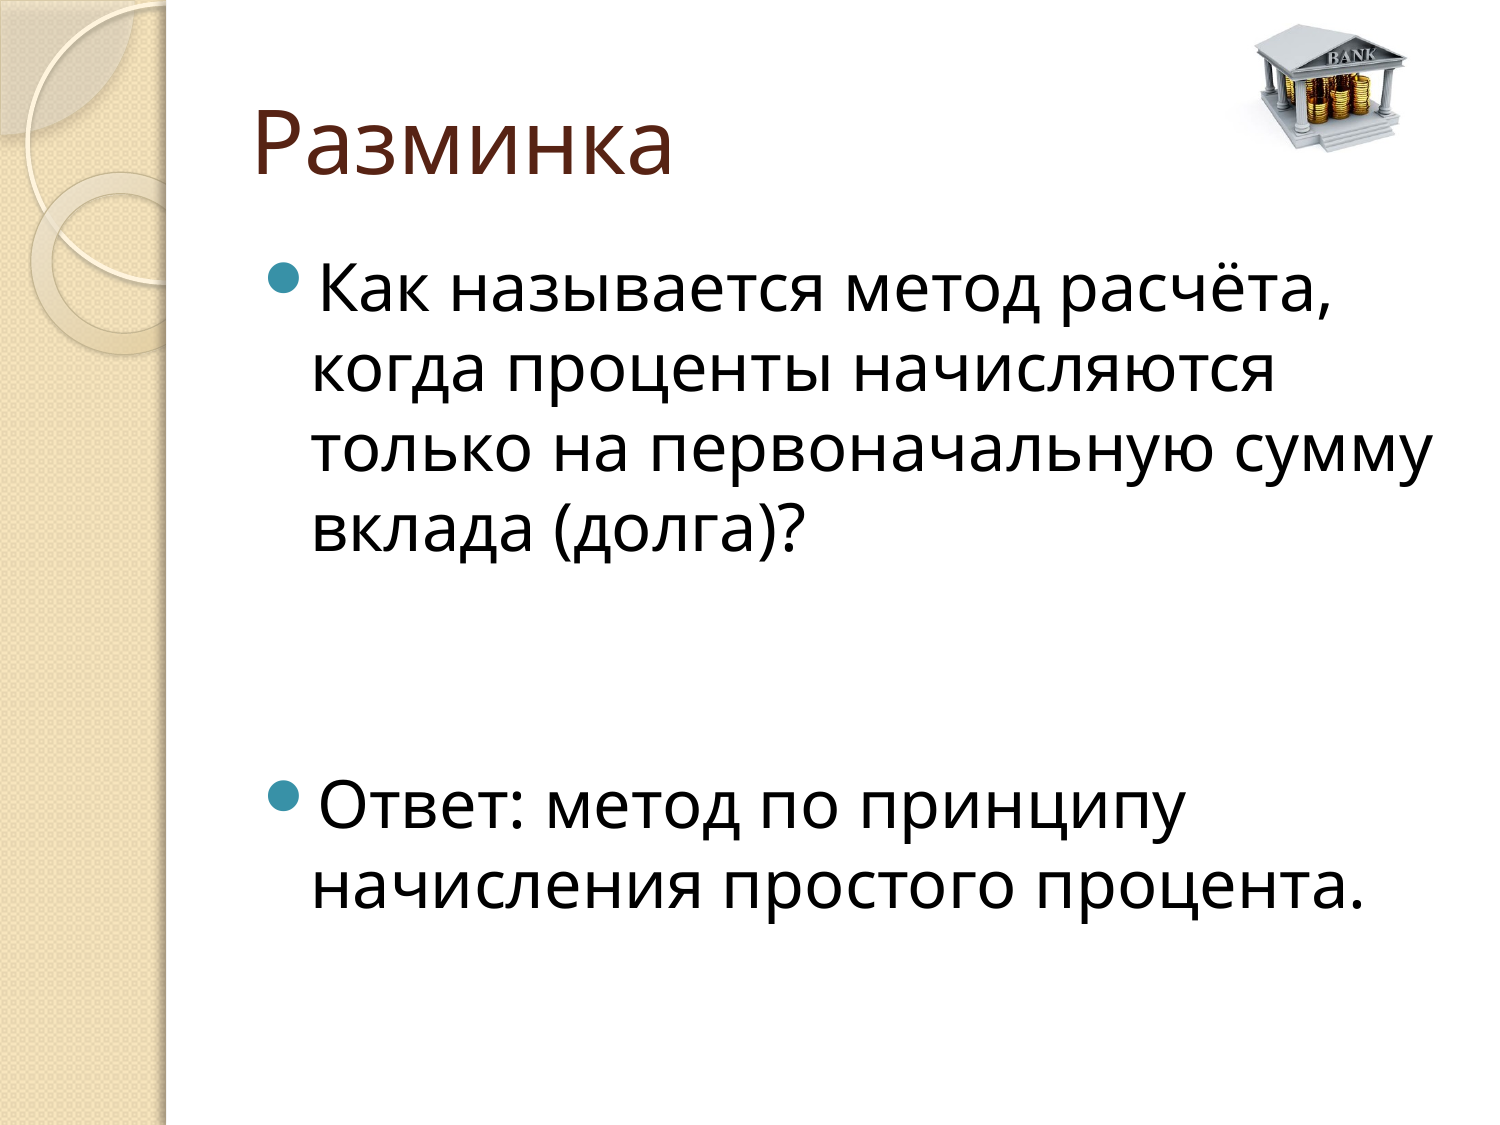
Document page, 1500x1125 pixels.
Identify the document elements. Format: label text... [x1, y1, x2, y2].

text_box [7, 0, 1007, 418]
picture [1159, 23, 1500, 153]
list Как называется метод расчёта, когда проценты начисляются только на первоначальную сумму вклада (долга)? Ответ: метод по принципу начисления простого процента. [235, 237, 1466, 1025]
title Разминка [1007, 45, 1466, 233]
